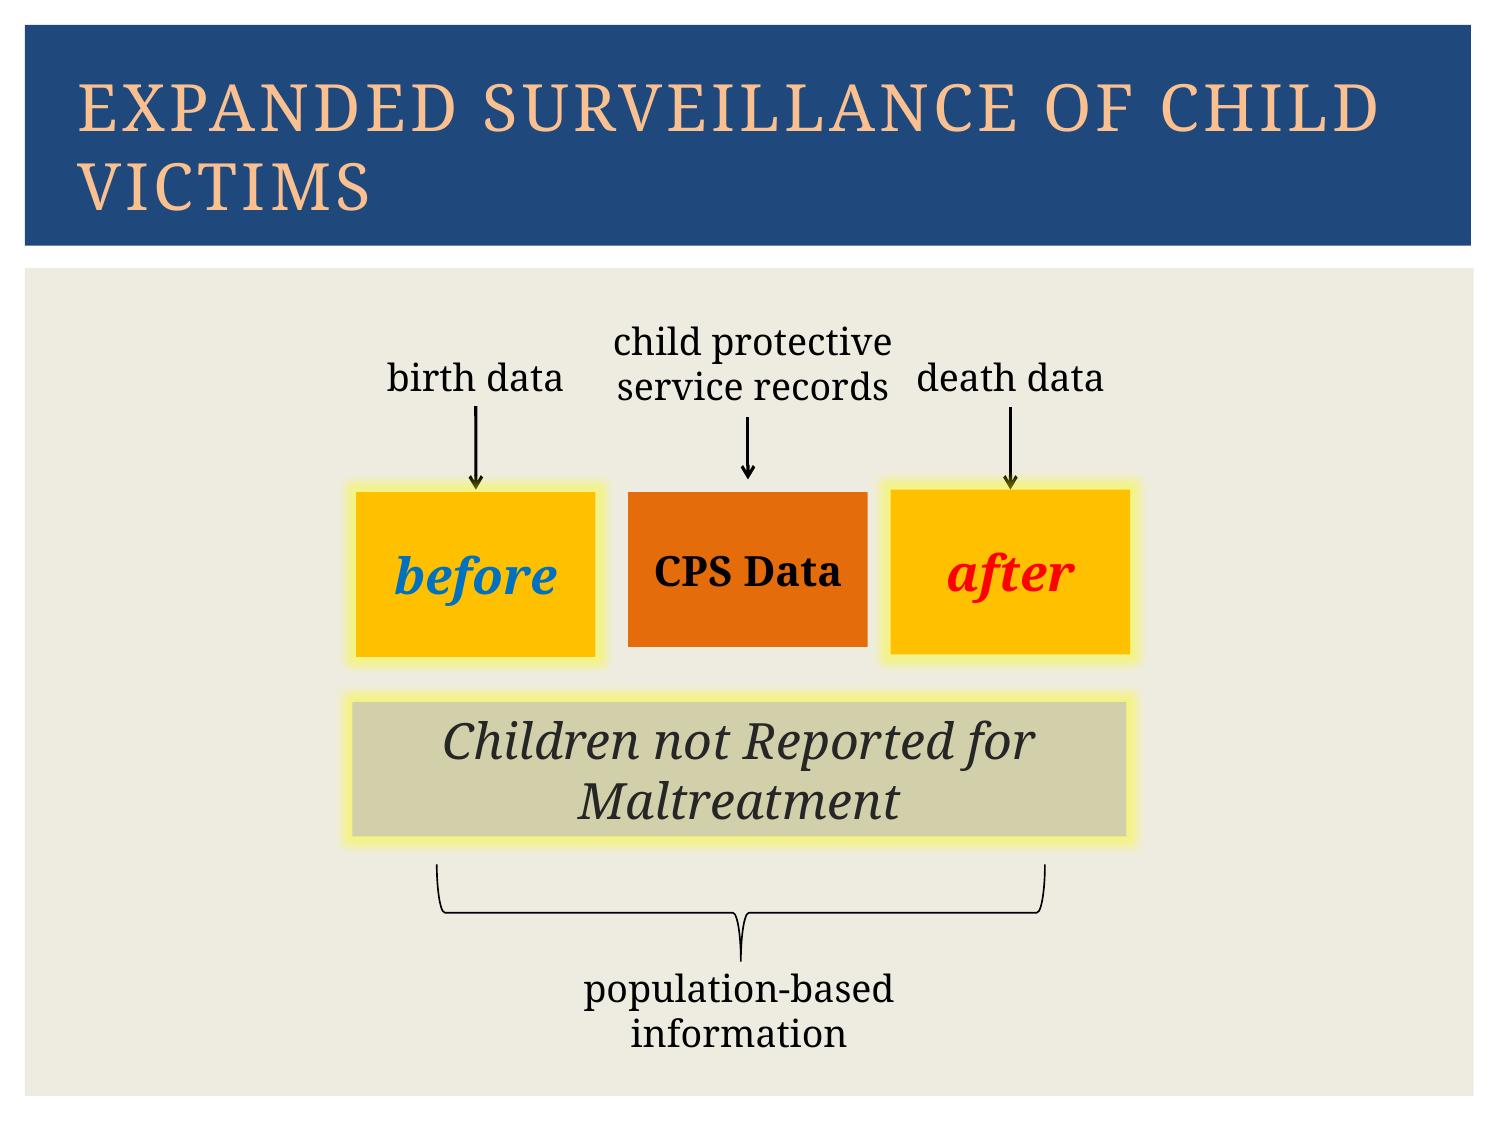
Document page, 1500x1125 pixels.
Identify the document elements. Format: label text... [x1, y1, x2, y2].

text_box population-based information [496, 957, 982, 1063]
text_box before [356, 492, 596, 657]
text_box death data [912, 346, 1142, 407]
text_box after [890, 489, 1131, 655]
text_box CPS Data [628, 492, 868, 647]
text_box child protective service records [594, 310, 912, 416]
text_box [435, 864, 1046, 957]
text_box birth data [369, 346, 582, 407]
text_box Children not Reported for Maltreatment [352, 701, 1127, 837]
title expanded surveillance of child victims [62, 58, 1438, 232]
